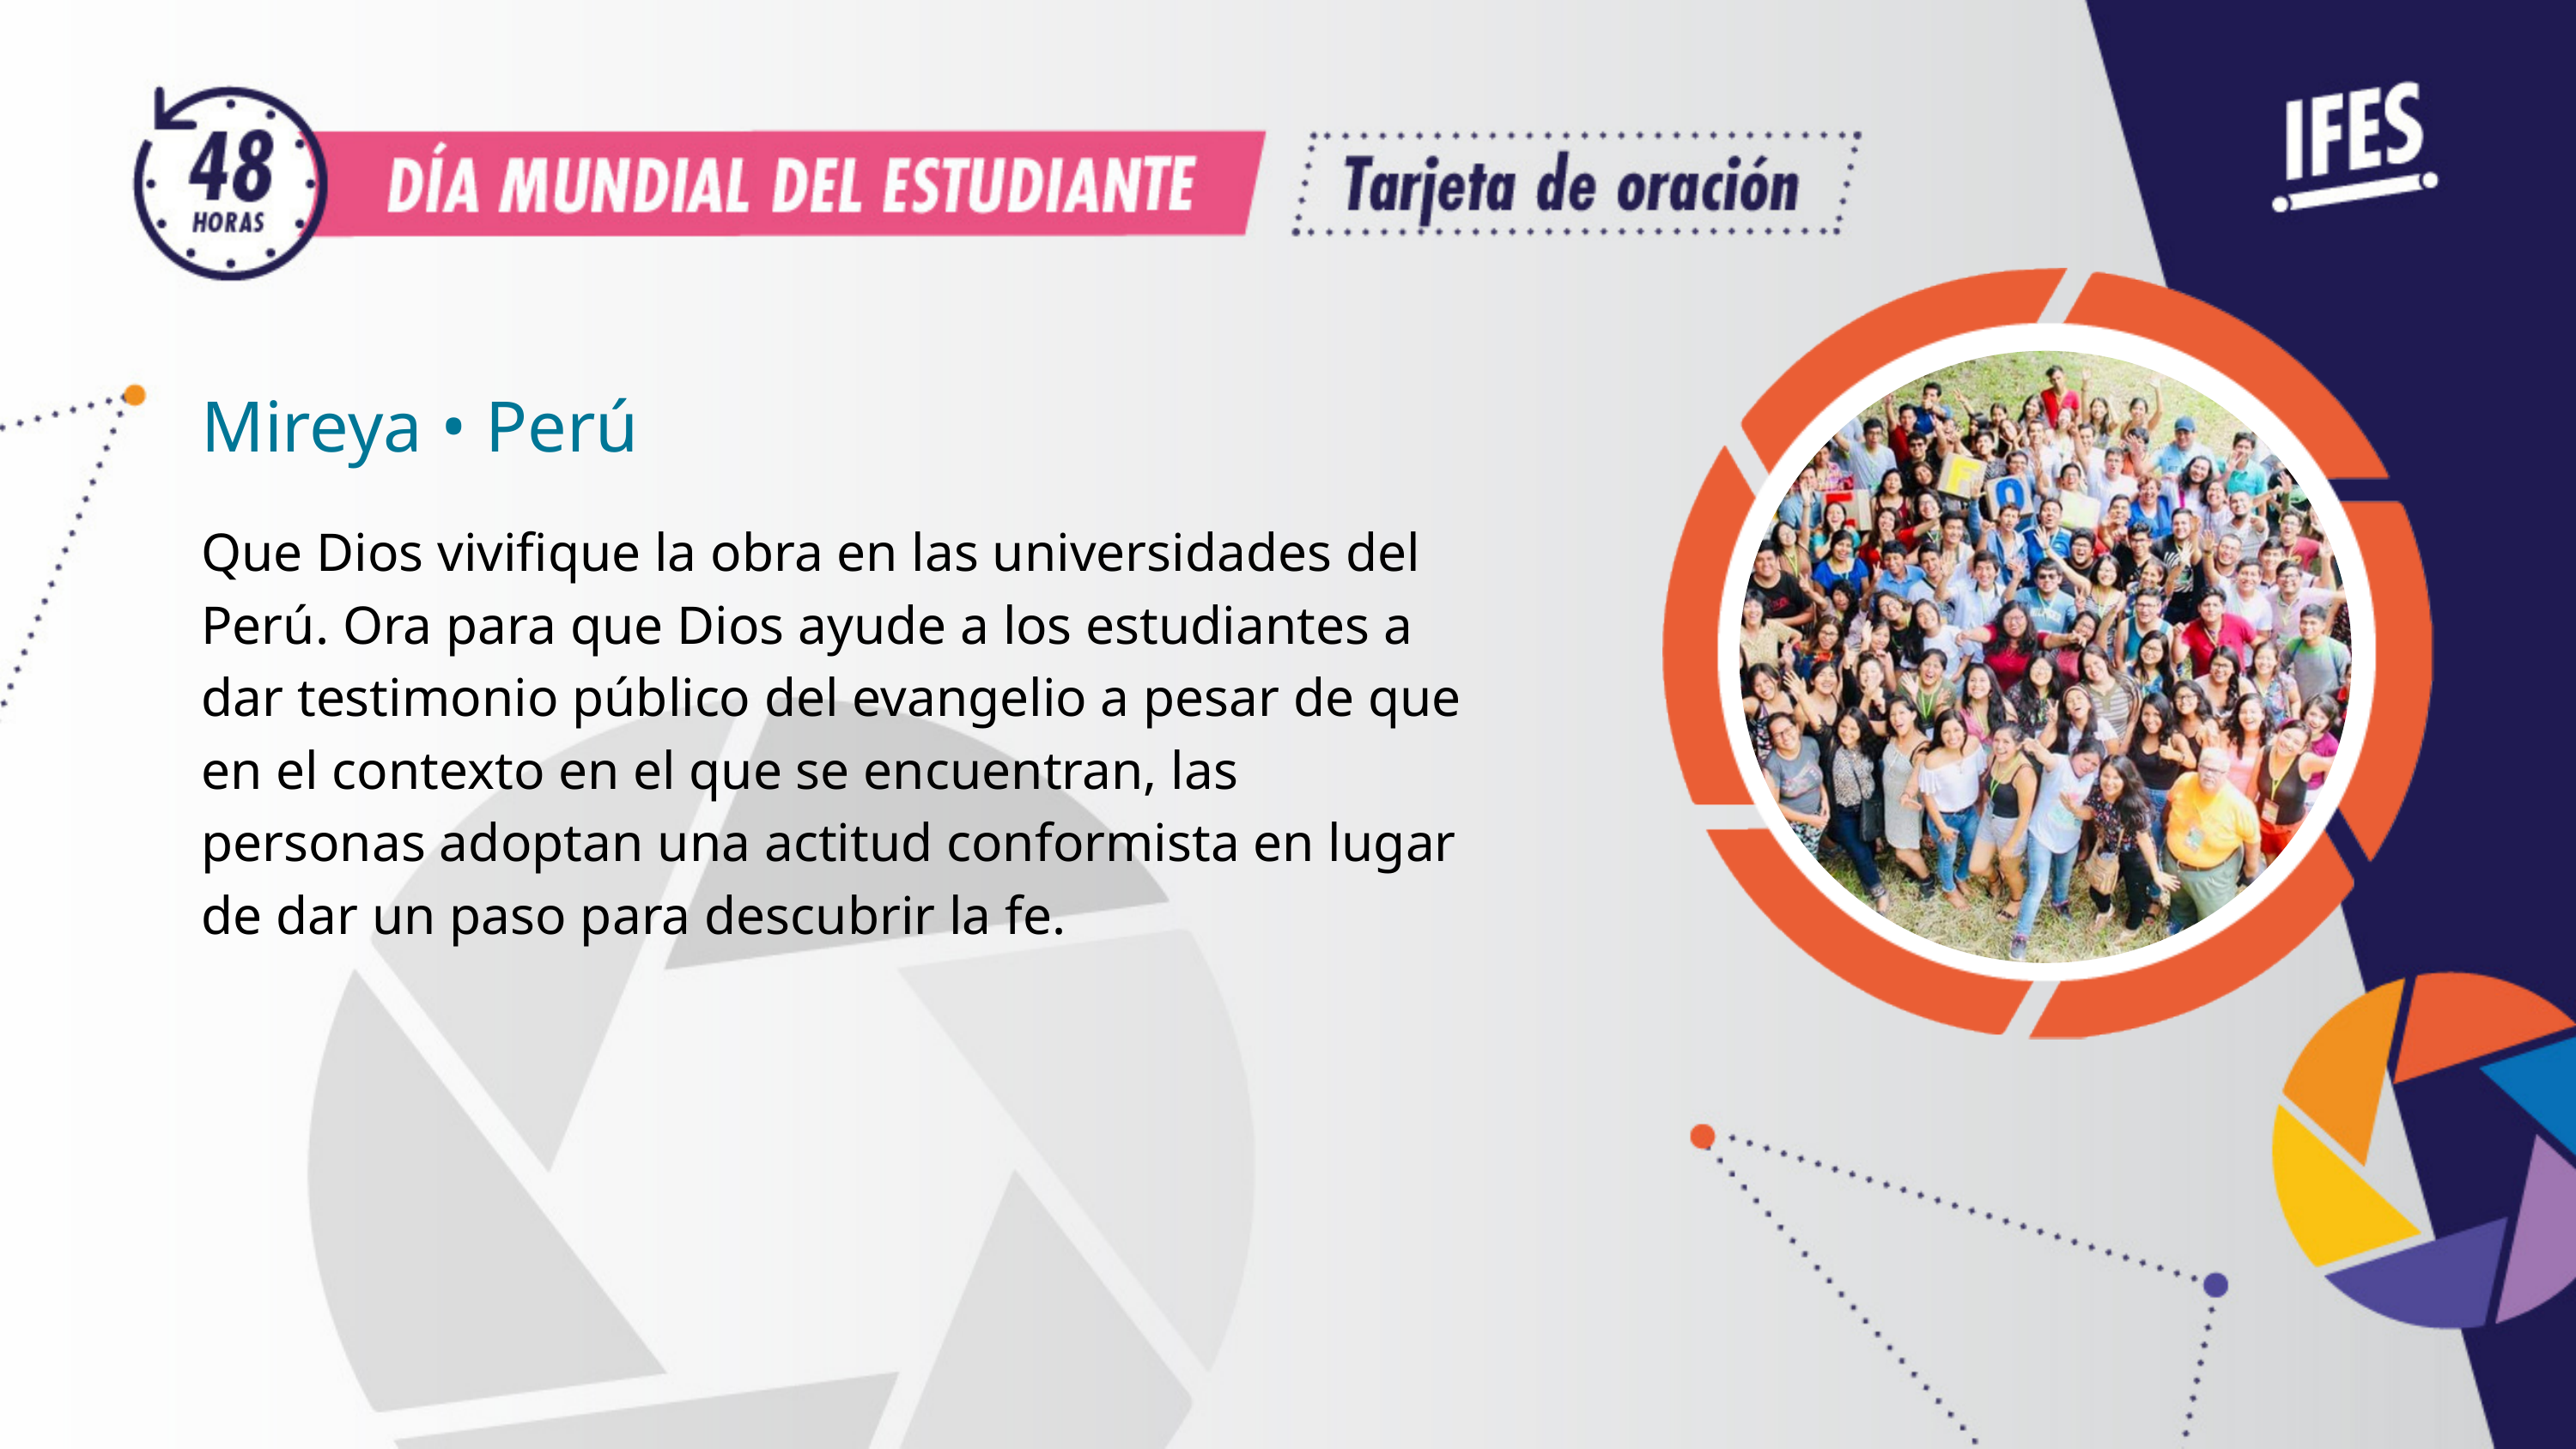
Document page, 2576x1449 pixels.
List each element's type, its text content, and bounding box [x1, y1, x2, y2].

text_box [1739, 350, 2353, 964]
text_box Mireya • Perú [201, 368, 1466, 466]
text_box Que Dios vivifique la obra en las universidades del Perú. Ora para que Dios ayude a los estudiantes a dar testimonio público del evangelio a pesar de que en el contexto en el que se encuentran, las personas adoptan una actitud conformista en lugar de dar un paso para descubrir la fe. [201, 509, 1466, 945]
picture [0, 0, 2576, 1449]
